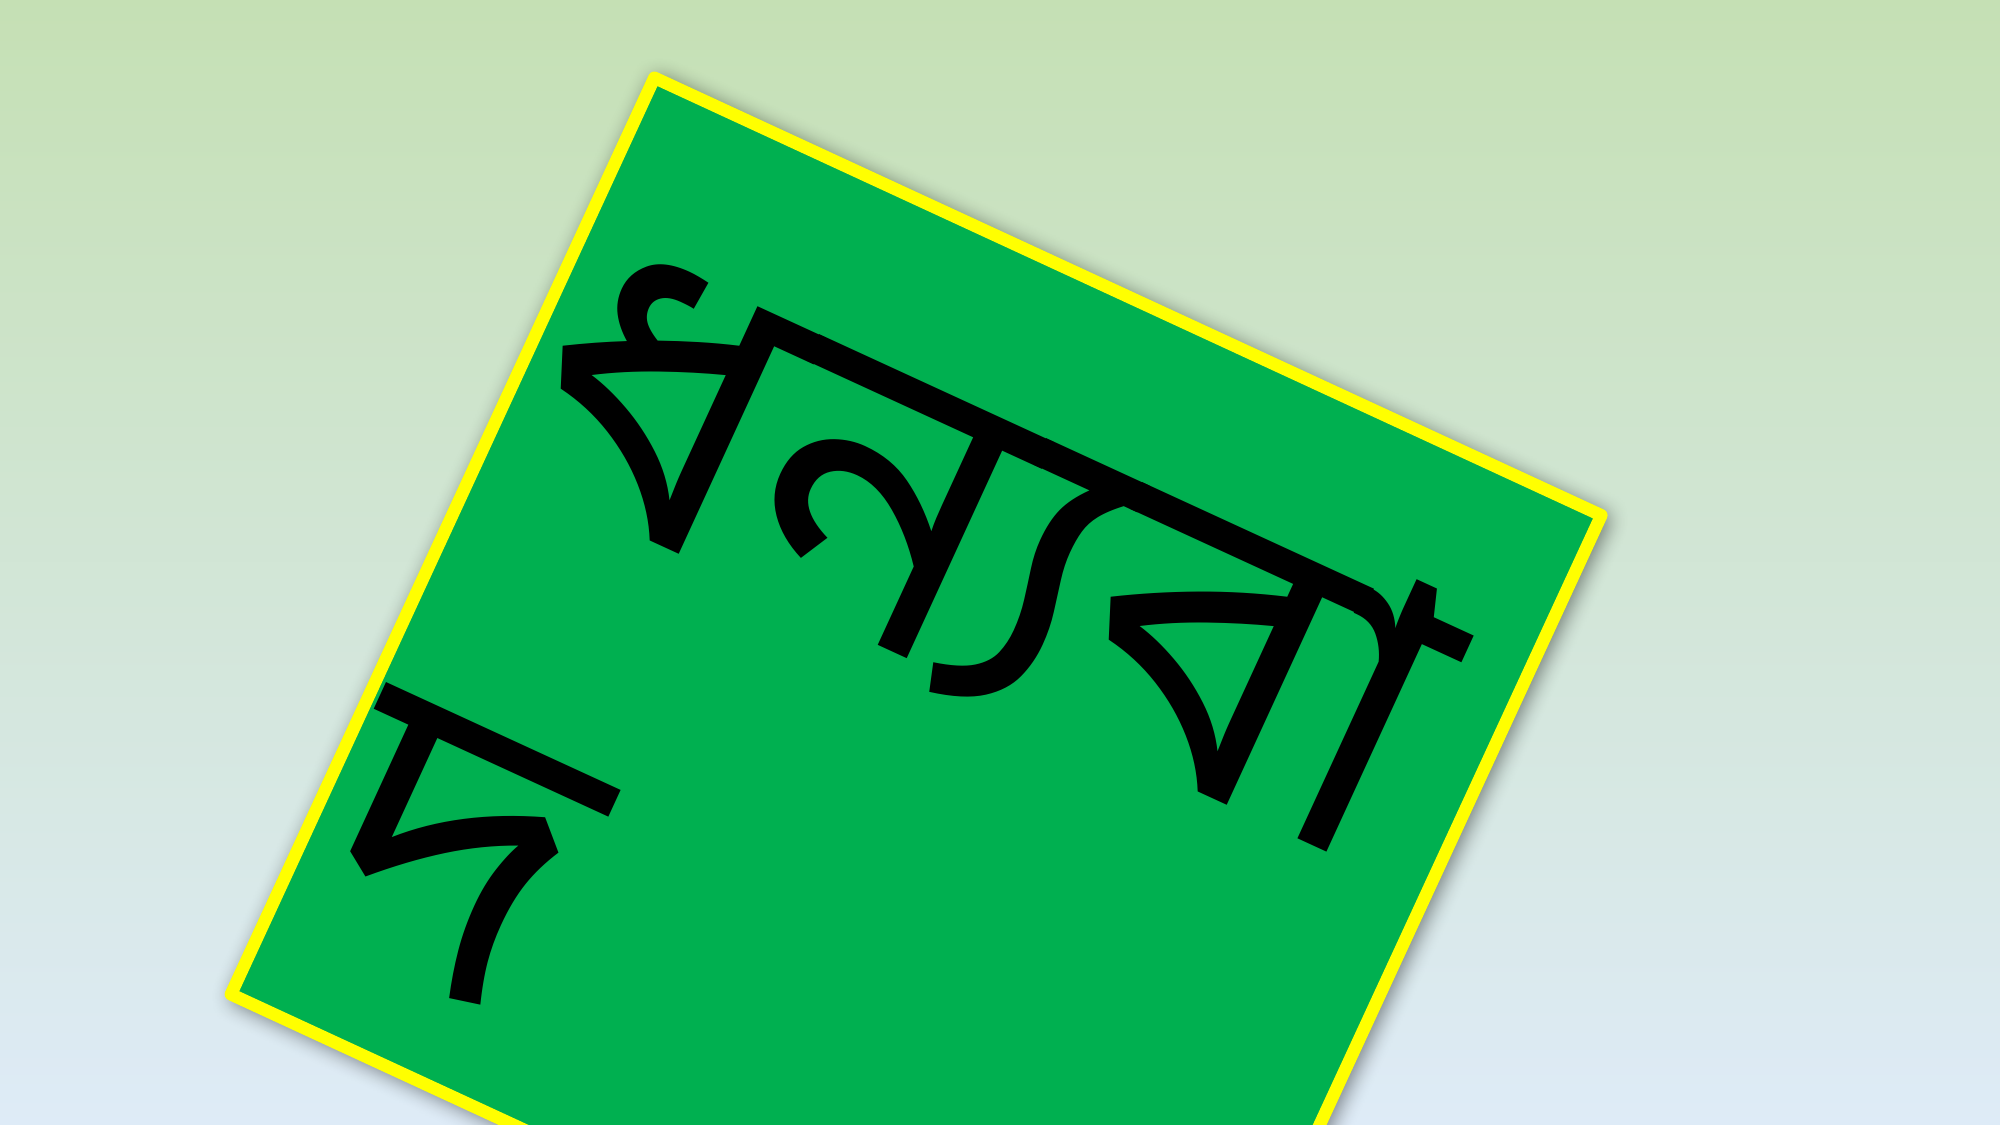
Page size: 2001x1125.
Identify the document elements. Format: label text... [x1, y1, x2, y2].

text_box ধন্যবাদ [230, 77, 1602, 1125]
